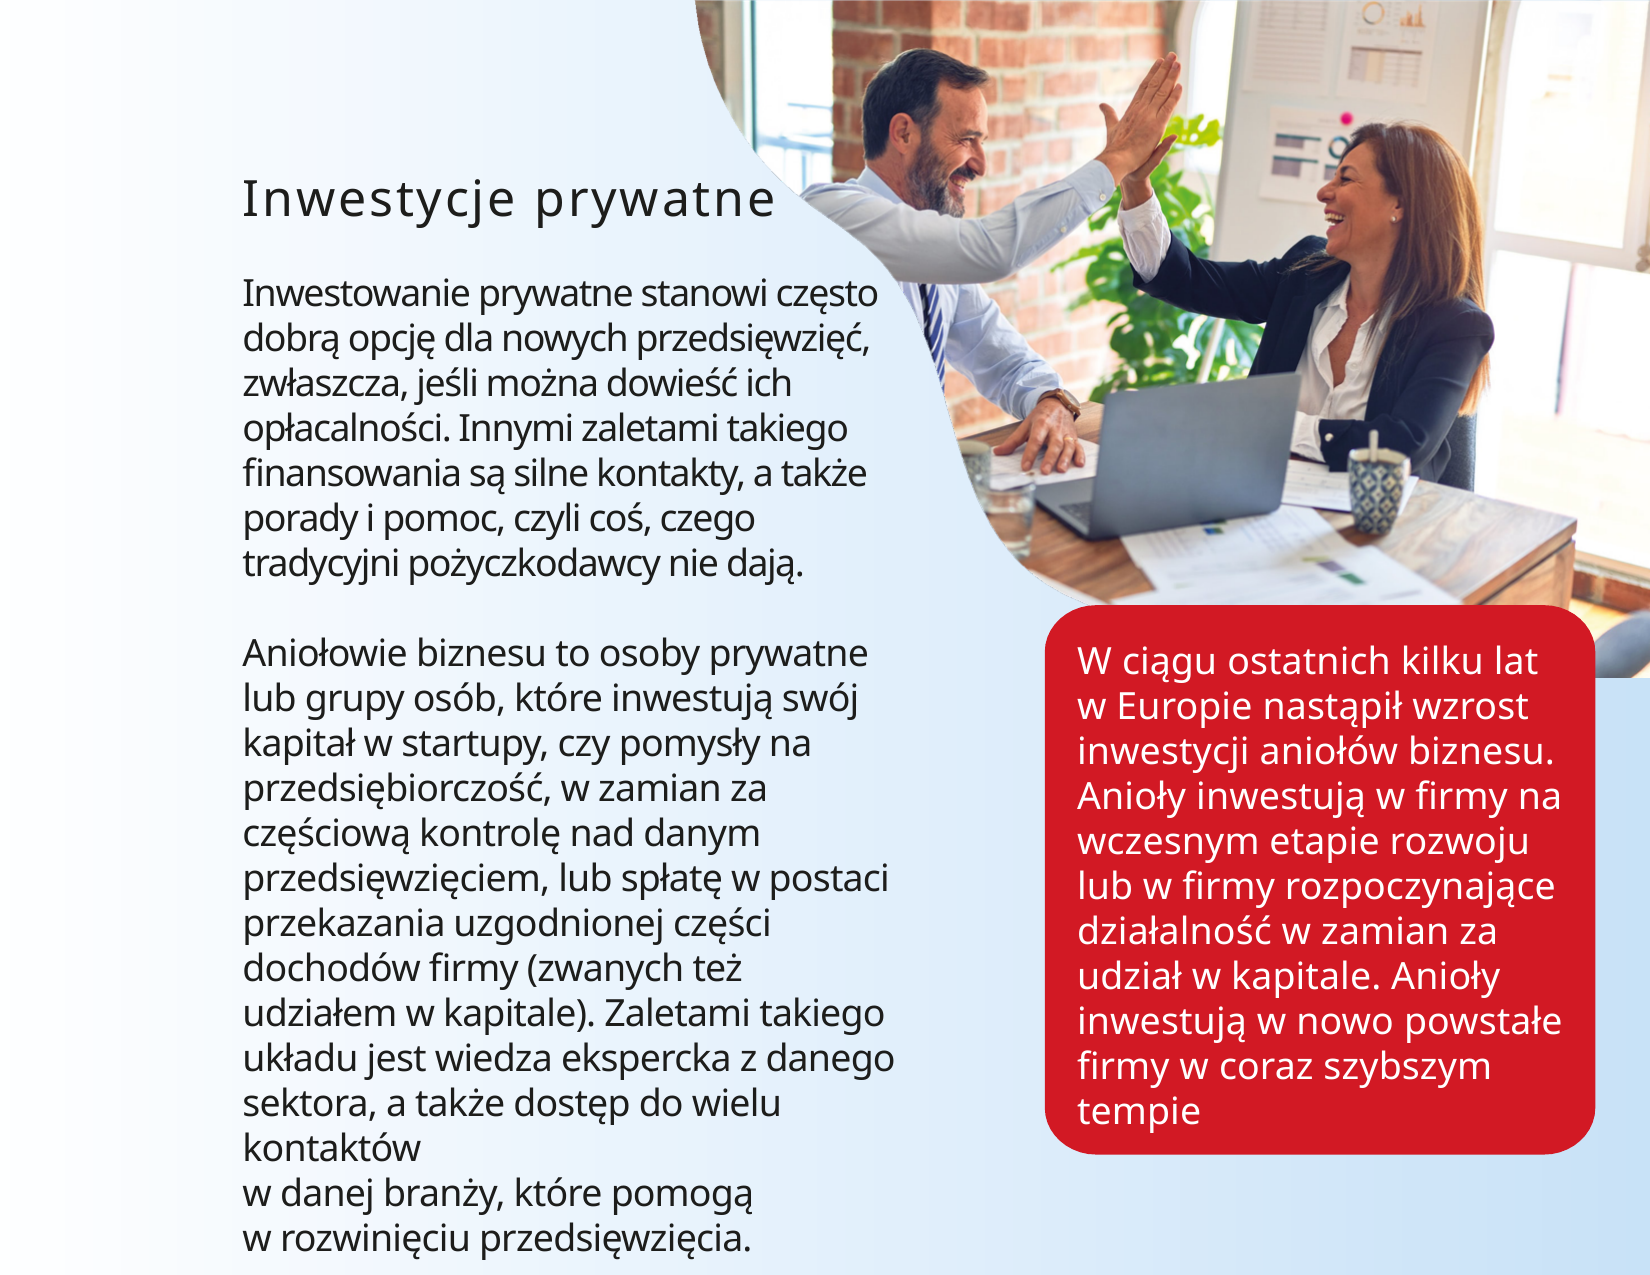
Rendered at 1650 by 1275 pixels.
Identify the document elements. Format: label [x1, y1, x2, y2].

text_box [0, 0, 1650, 1275]
